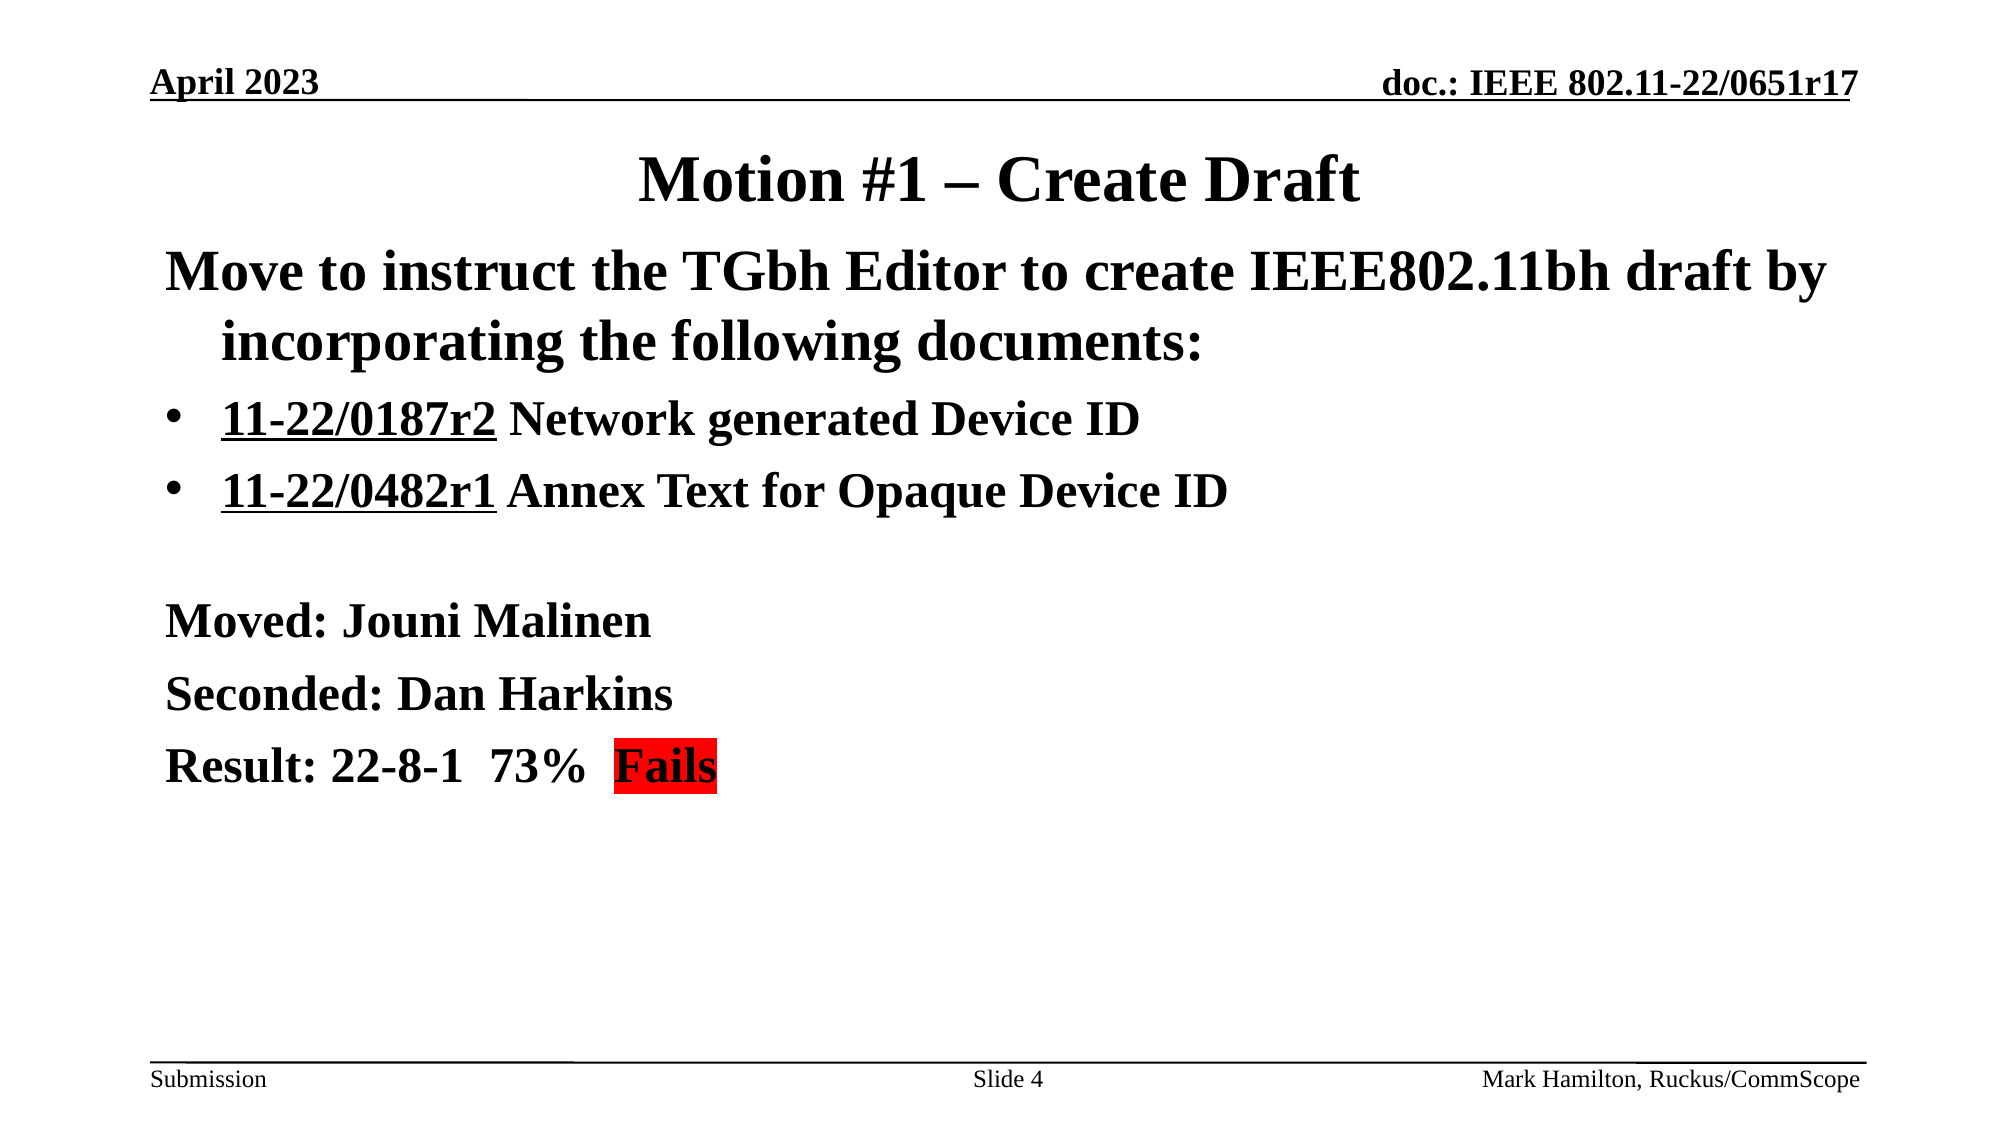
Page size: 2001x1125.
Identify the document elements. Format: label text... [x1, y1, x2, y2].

slide_number Slide 4 [950, 1061, 1067, 1123]
title Motion #1 – Create Draft [149, 112, 1850, 224]
list Move to instruct the TGbh Editor to create IEEE802.11bh draft by incorporating the following documents: 11-22/0187r2 Network generated Device ID 11-22/0482r1 Annex Text for Opaque Device ID Moved: Jouni Malinen Seconded: Dan Harkins Result: 22-8-1 73% Fails [149, 224, 1850, 1063]
